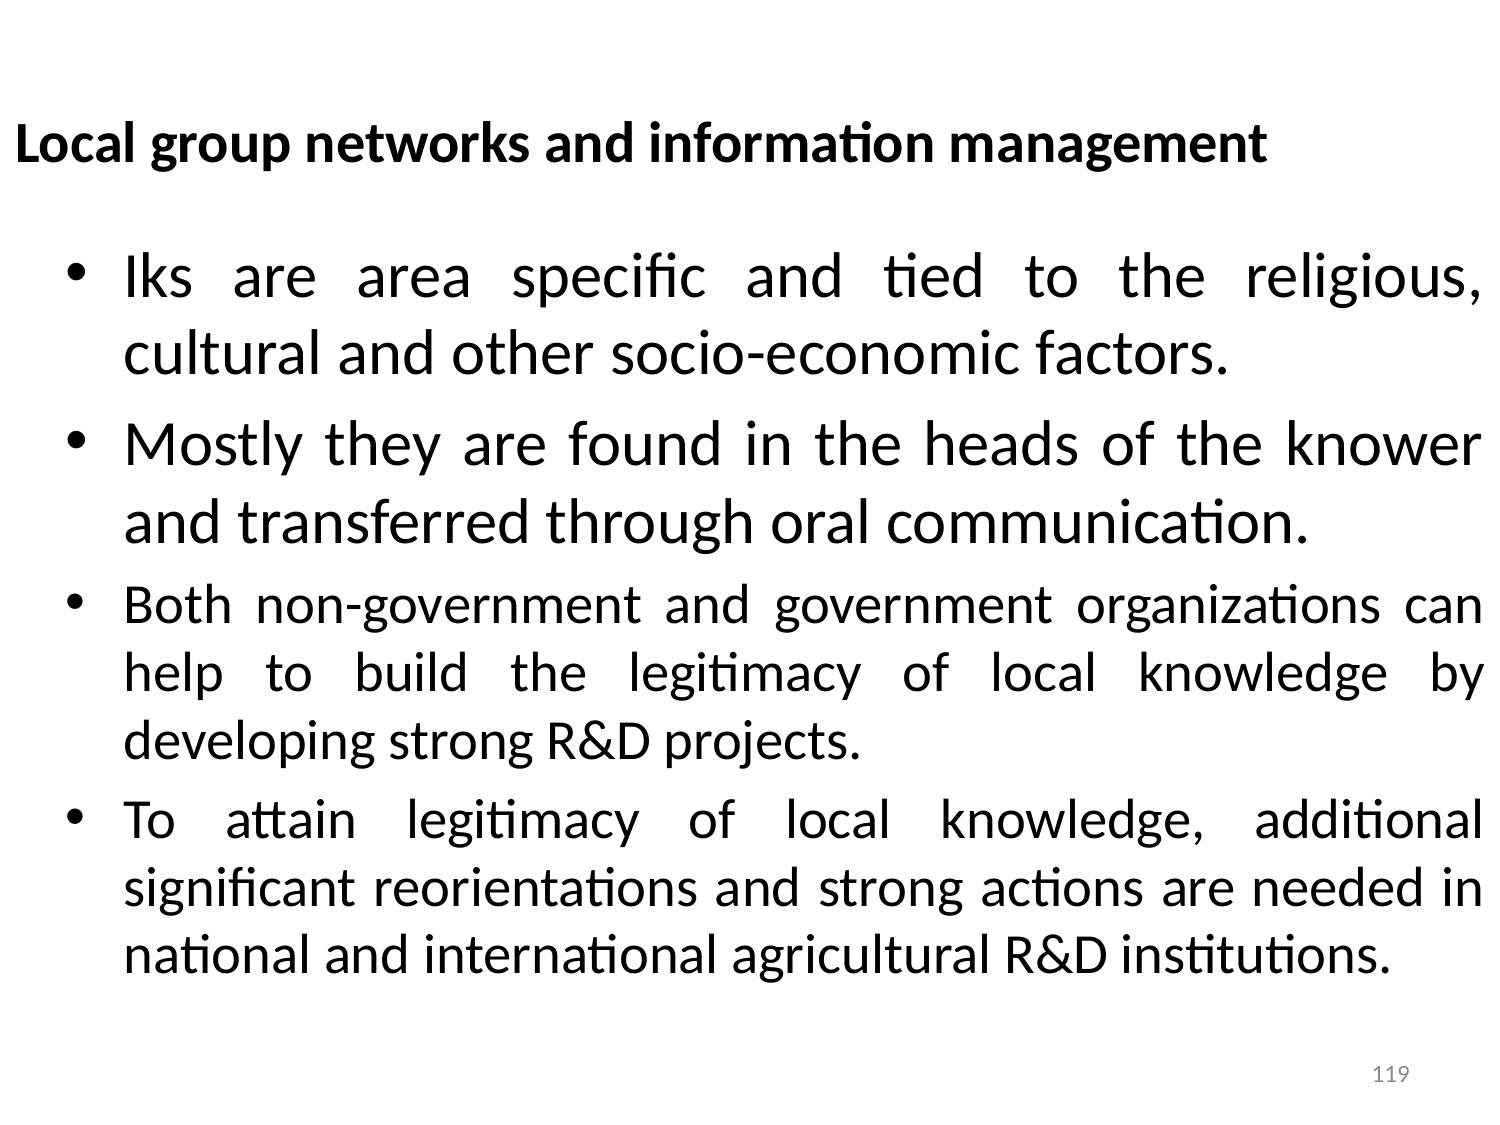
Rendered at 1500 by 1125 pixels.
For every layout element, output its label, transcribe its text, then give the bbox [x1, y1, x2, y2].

list Iks are area specific and tied to the religious, cultural and other socio-economic factors. Mostly they are found in the heads of the knower and transferred through oral communication. Both non-government and government organizations can help to build the legitimacy of local knowledge by developing strong R&D projects. To attain legitimacy of local knowledge, additional significant reorientations and strong actions are needed in national and international agricultural R&D institutions. [50, 224, 1500, 1005]
title Local group networks and information management [0, 45, 1500, 233]
slide_number 119 [1074, 1042, 1425, 1103]
